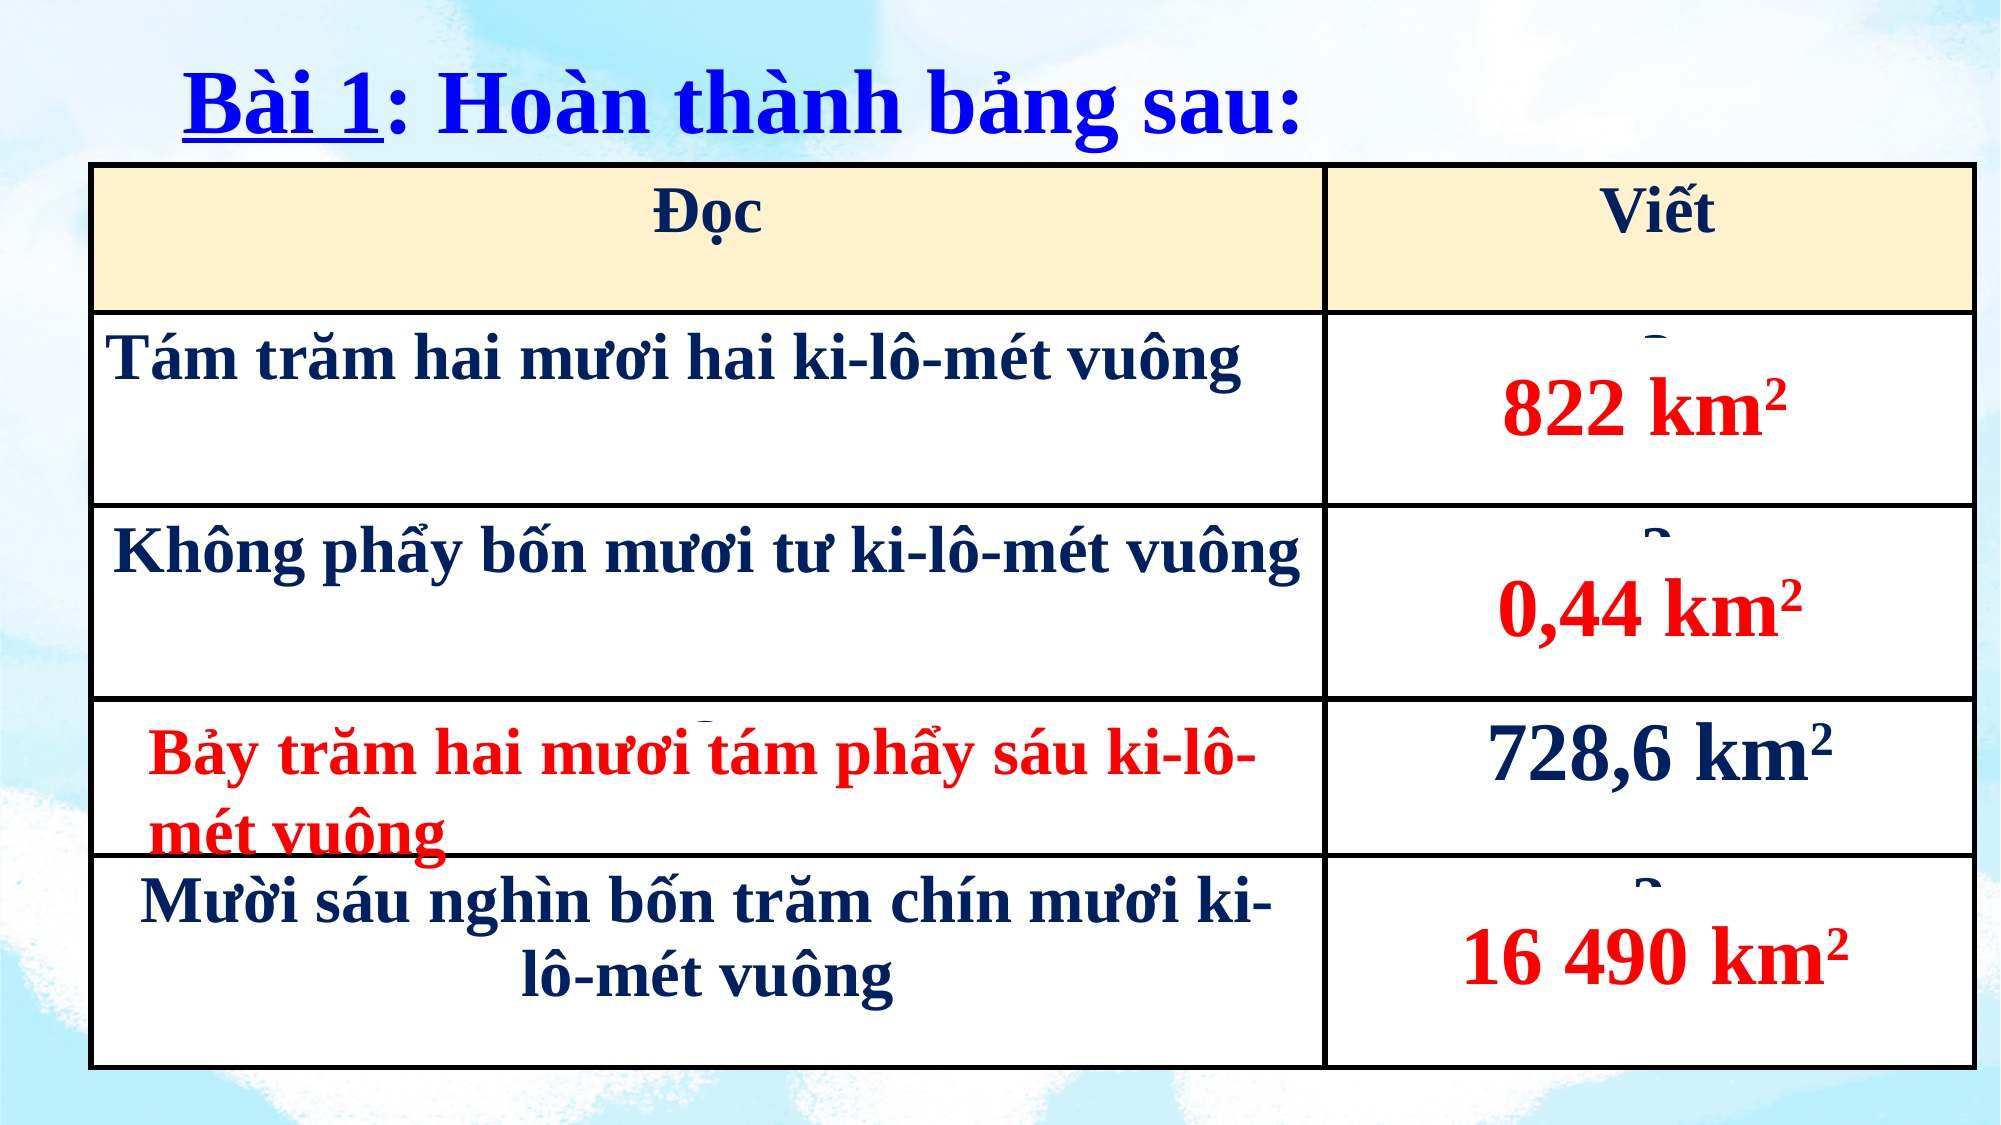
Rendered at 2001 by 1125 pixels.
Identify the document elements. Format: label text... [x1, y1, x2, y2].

picture [0, 0, 2001, 1125]
table_cell 728,6 km2 [1328, 702, 1972, 853]
text_box 822 km2 [1379, 337, 1912, 468]
table_cell Mười sáu nghìn bốn trăm chín mươi ki-lô-mét vuông [94, 858, 1322, 1065]
table_cell ? [1328, 315, 1972, 503]
table_header Đọc [94, 168, 1322, 310]
text_box 0,44 km2 [1384, 537, 1917, 668]
table_header Viết [1328, 168, 1972, 310]
text_box Bảy trăm hai mươi tám phẩy sáu ki-lô-mét vuông [133, 722, 1304, 853]
table_cell ? [1328, 508, 1972, 696]
table_cell Không phẩy bốn mươi tư ki-lô-mét vuông [94, 508, 1322, 696]
text_box 16 490 km2 [1389, 886, 1921, 1017]
table_cell ? [1328, 858, 1972, 1065]
table_cell ? [94, 702, 1322, 853]
table_cell Tám trăm hai mươi hai ki-lô-mét vuông [94, 315, 1322, 503]
text_box Bài 1: Hoàn thành bảng sau: [167, 34, 1832, 159]
